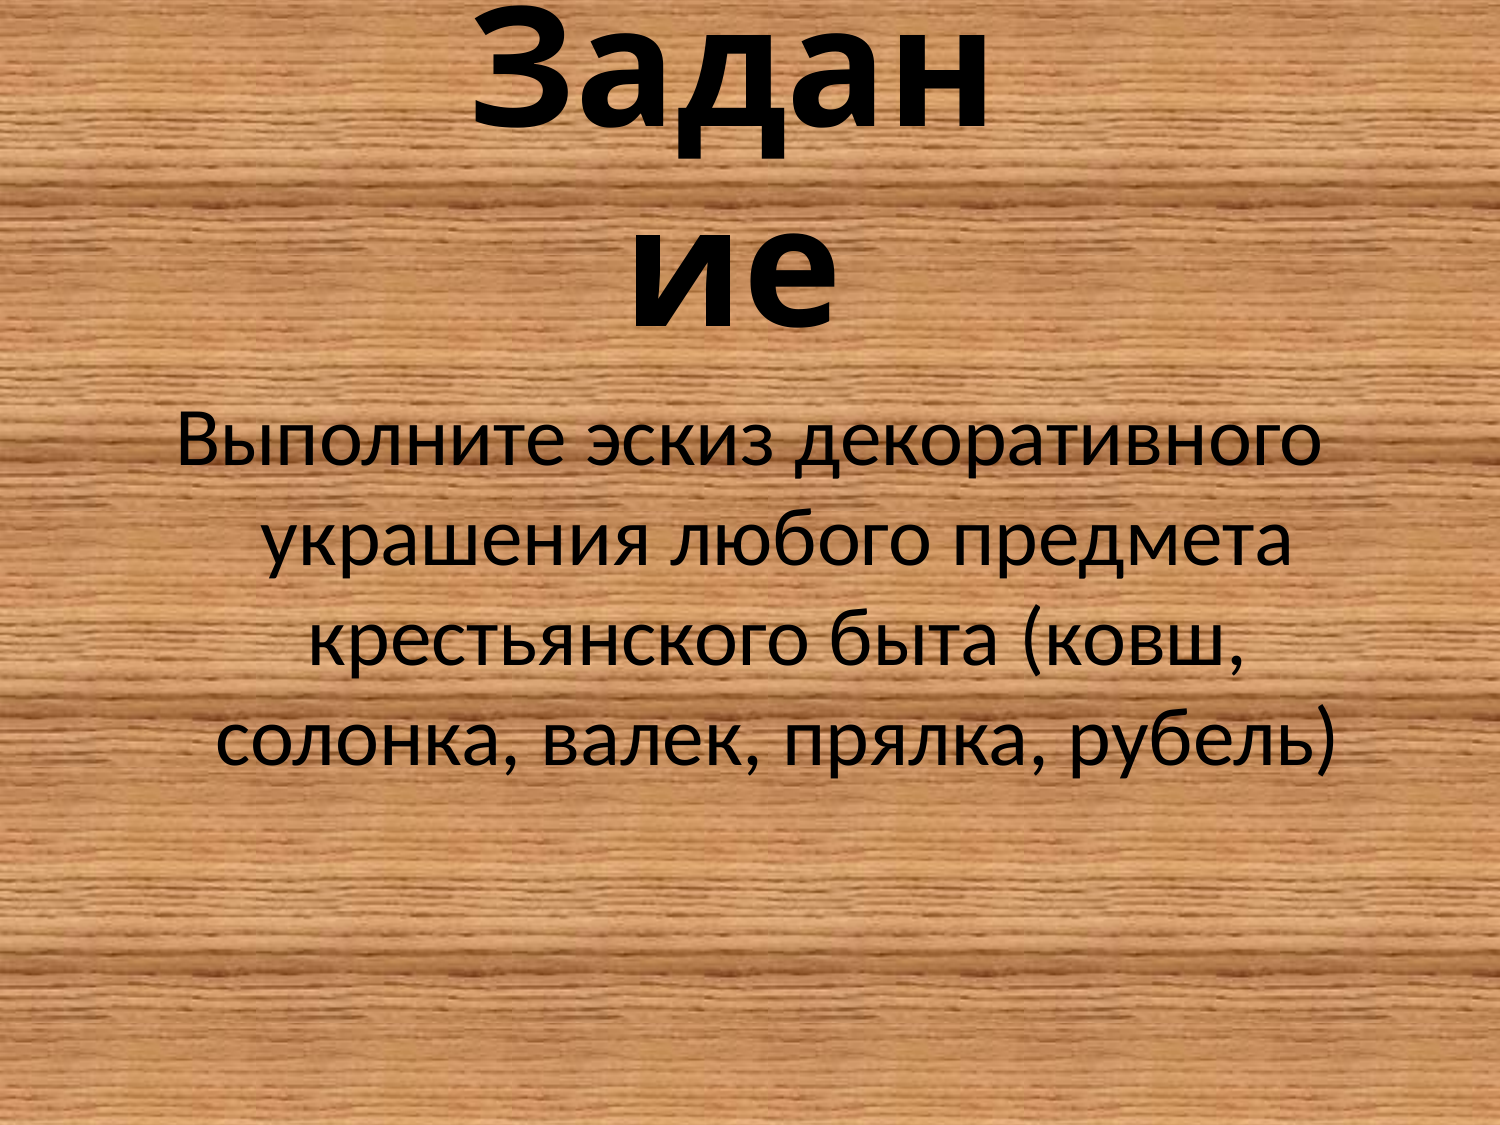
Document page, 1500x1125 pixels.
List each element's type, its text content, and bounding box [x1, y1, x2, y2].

picture [0, 0, 1500, 1125]
list Выполните эскиз декоративного украшения любого предмета крестьянского быта (ковш, солонка, валек, прялка, рубель) [75, 375, 1425, 622]
title Задание [431, 19, 1036, 301]
